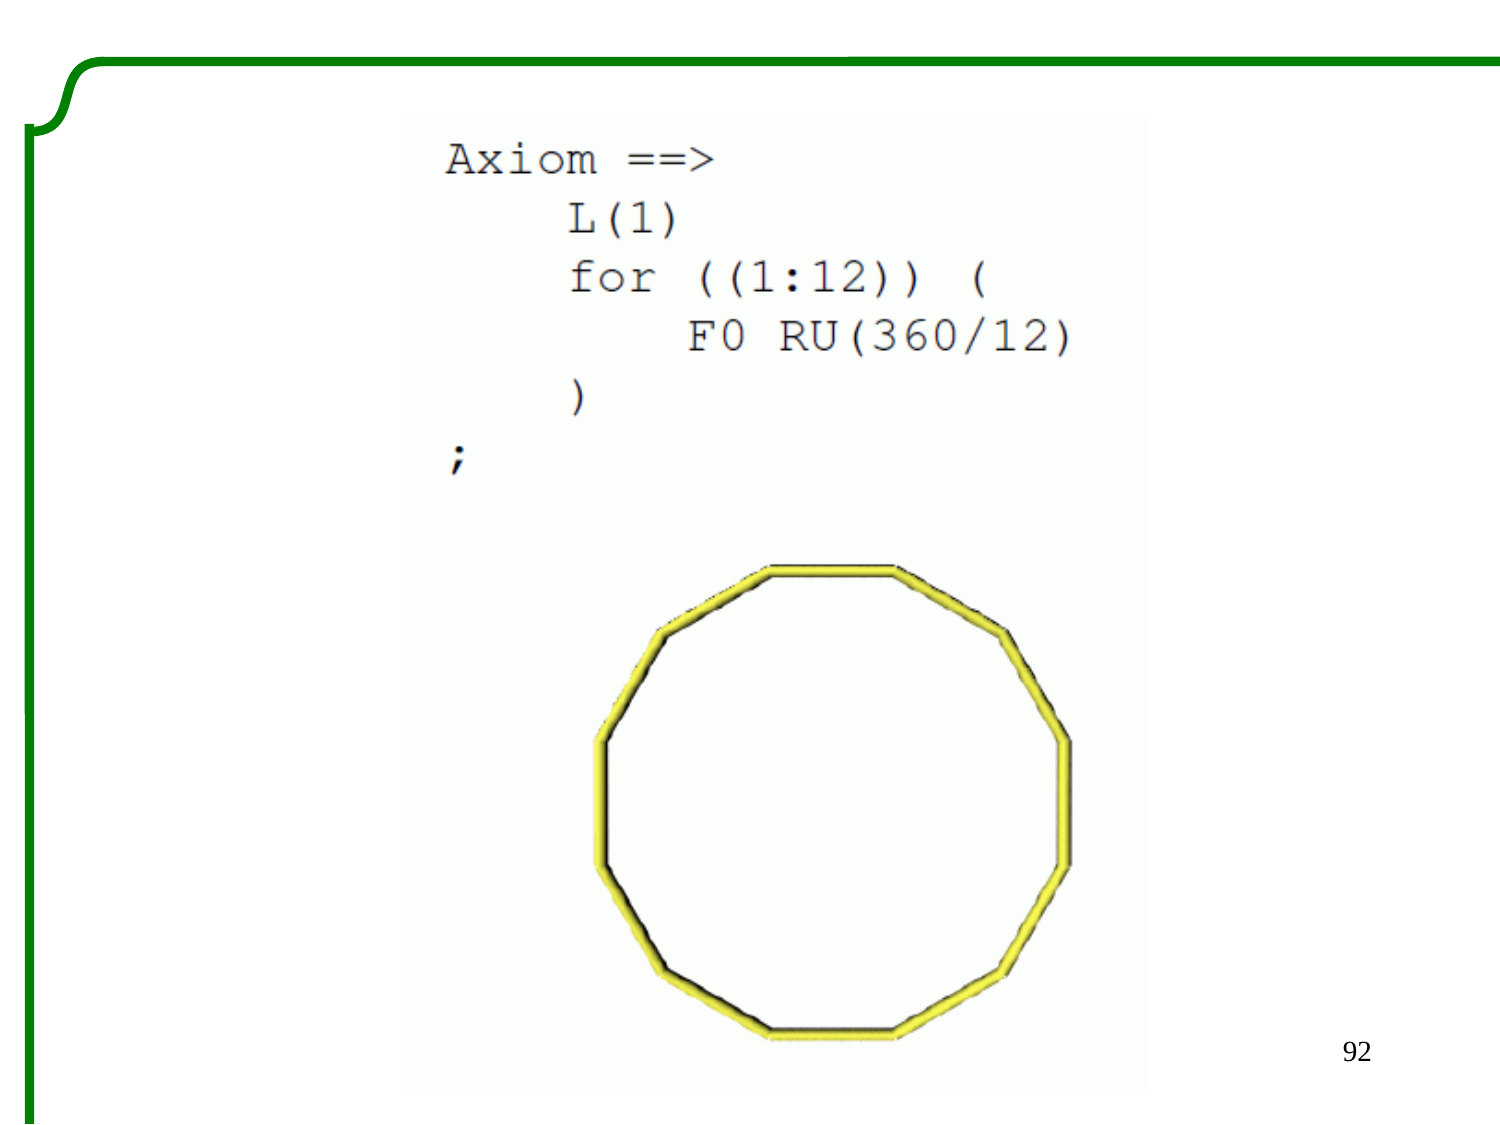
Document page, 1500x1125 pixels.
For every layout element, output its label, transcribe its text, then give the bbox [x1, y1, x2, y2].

slide_number 92 [1074, 1025, 1388, 1100]
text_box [31, 59, 103, 135]
picture [407, 113, 1150, 1094]
